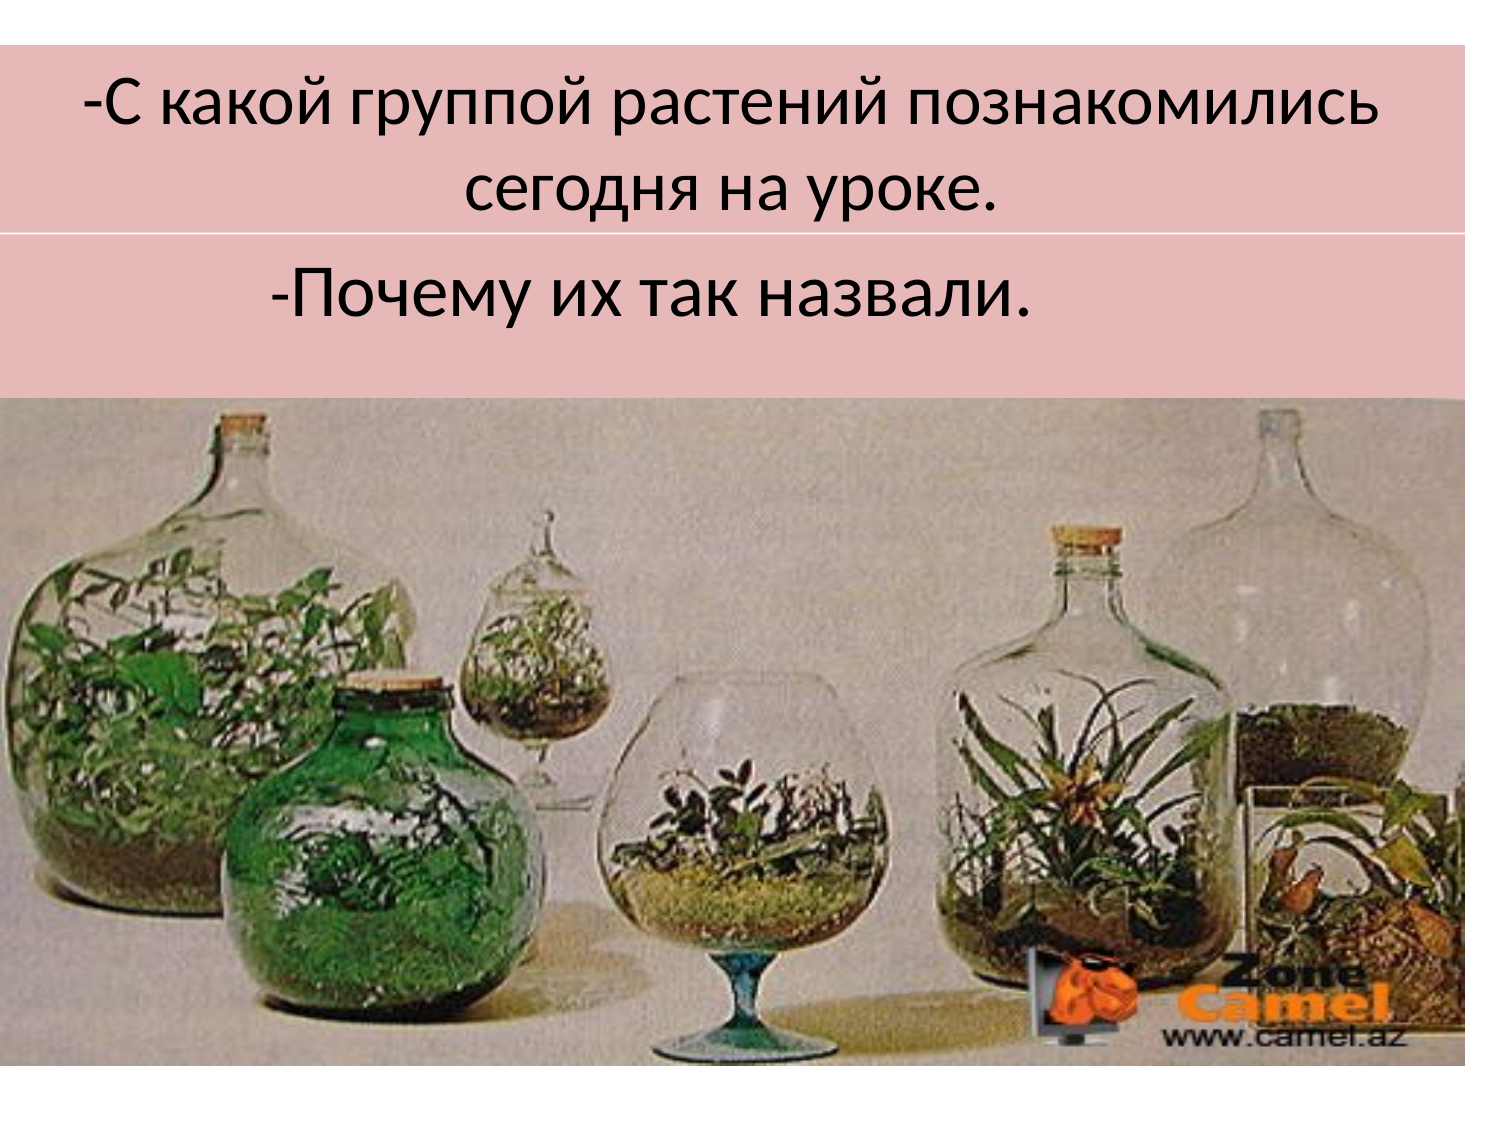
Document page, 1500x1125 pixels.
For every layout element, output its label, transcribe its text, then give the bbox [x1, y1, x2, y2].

title -С какой группой растений познакомились сегодня на уроке. [0, 45, 1465, 233]
picture [0, 398, 1466, 1066]
list -Почему их так назвали. [0, 234, 1465, 397]
